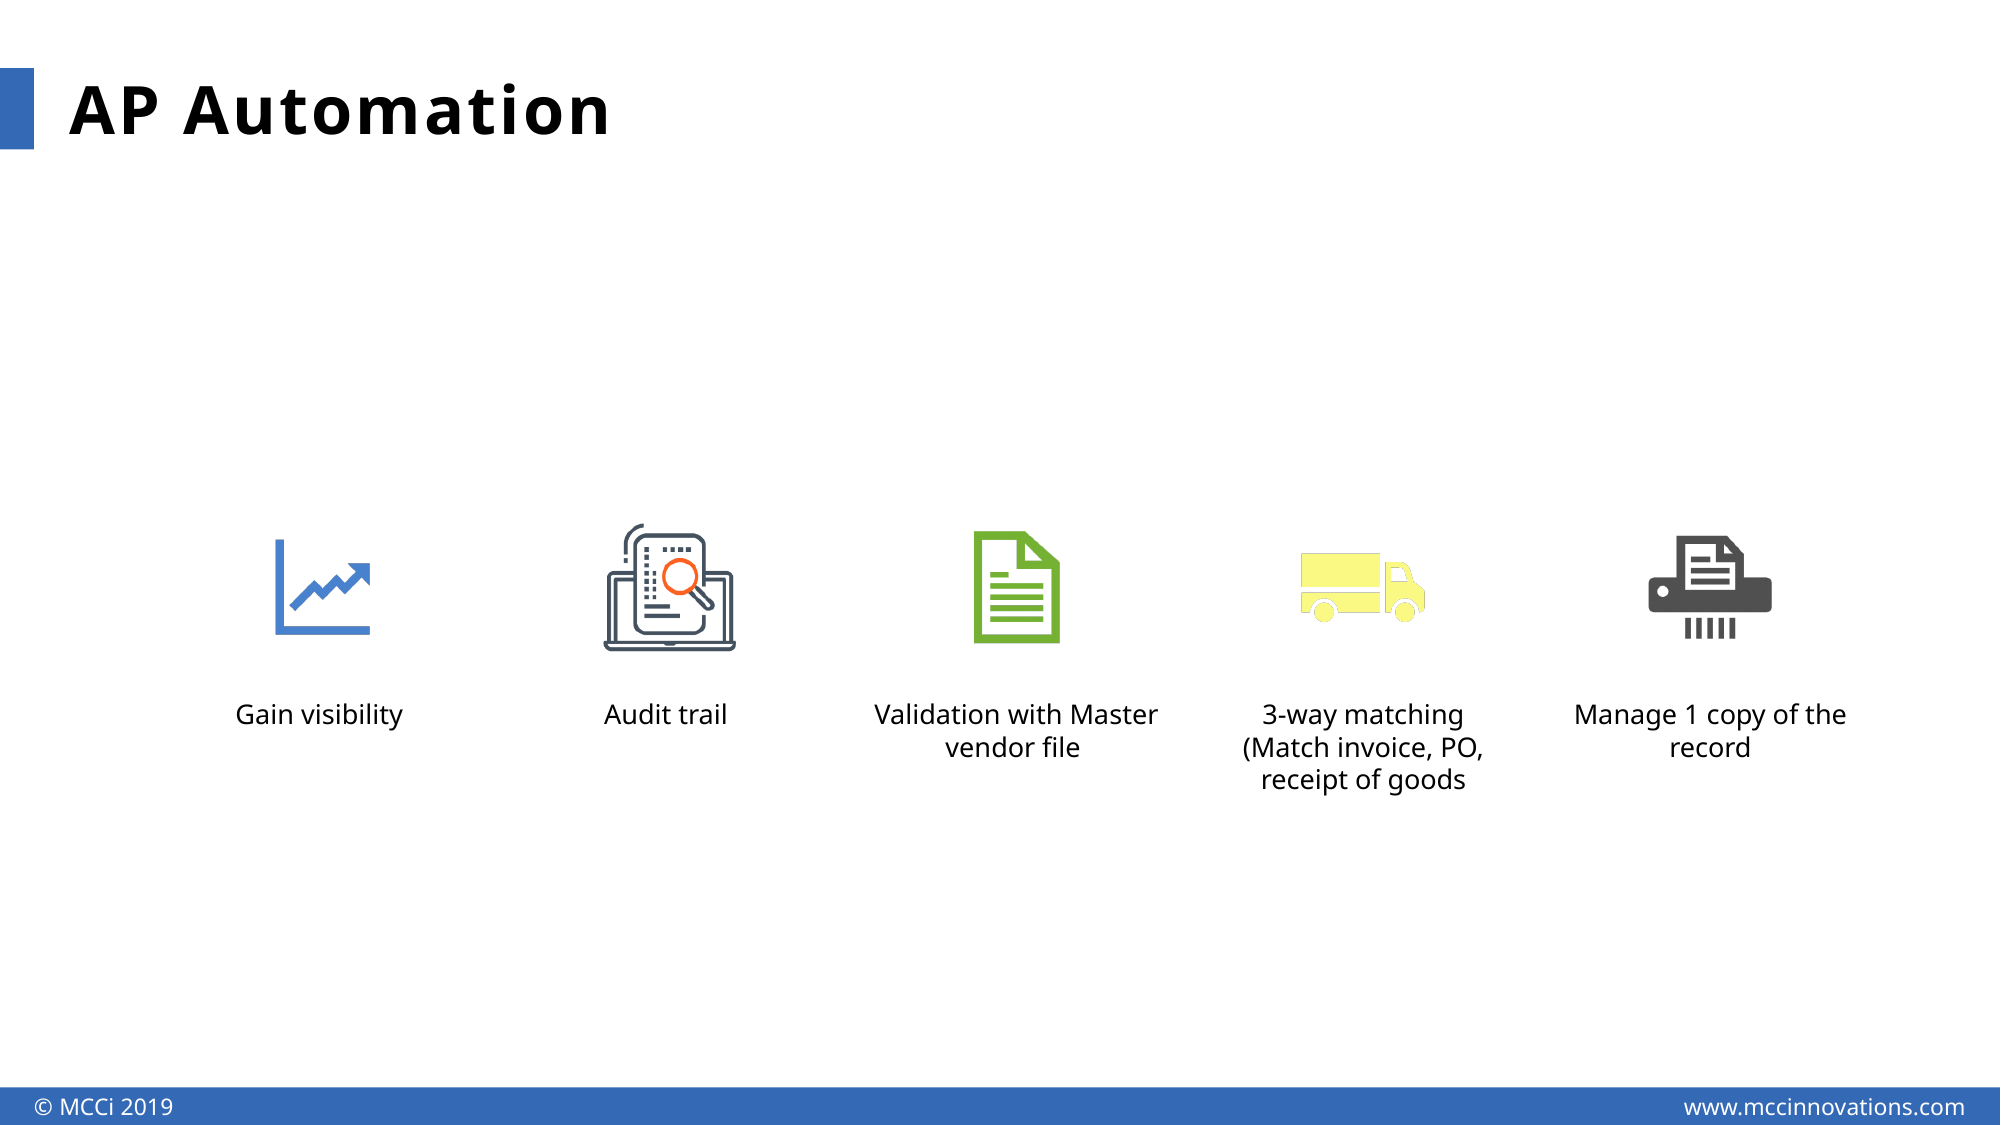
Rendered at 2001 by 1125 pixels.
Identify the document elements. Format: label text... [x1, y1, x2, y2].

list AP Automation [54, 41, 1776, 175]
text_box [111, 304, 1922, 1032]
